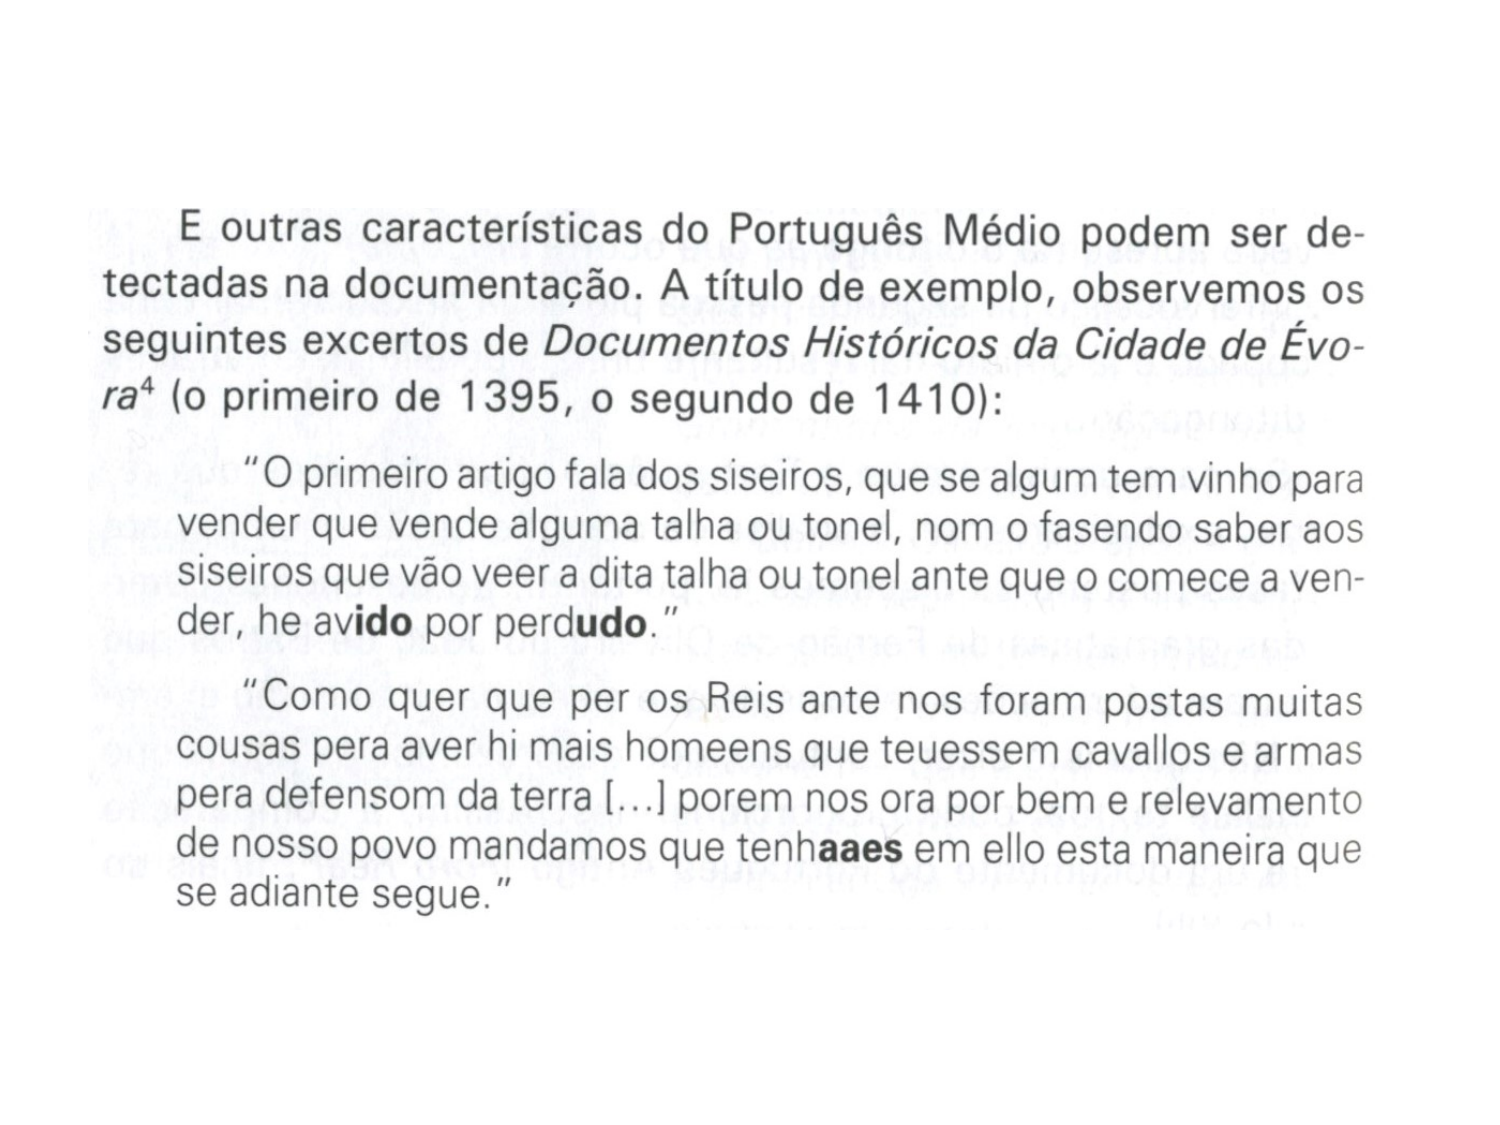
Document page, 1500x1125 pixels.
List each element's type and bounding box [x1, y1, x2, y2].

picture [88, 208, 1389, 930]
